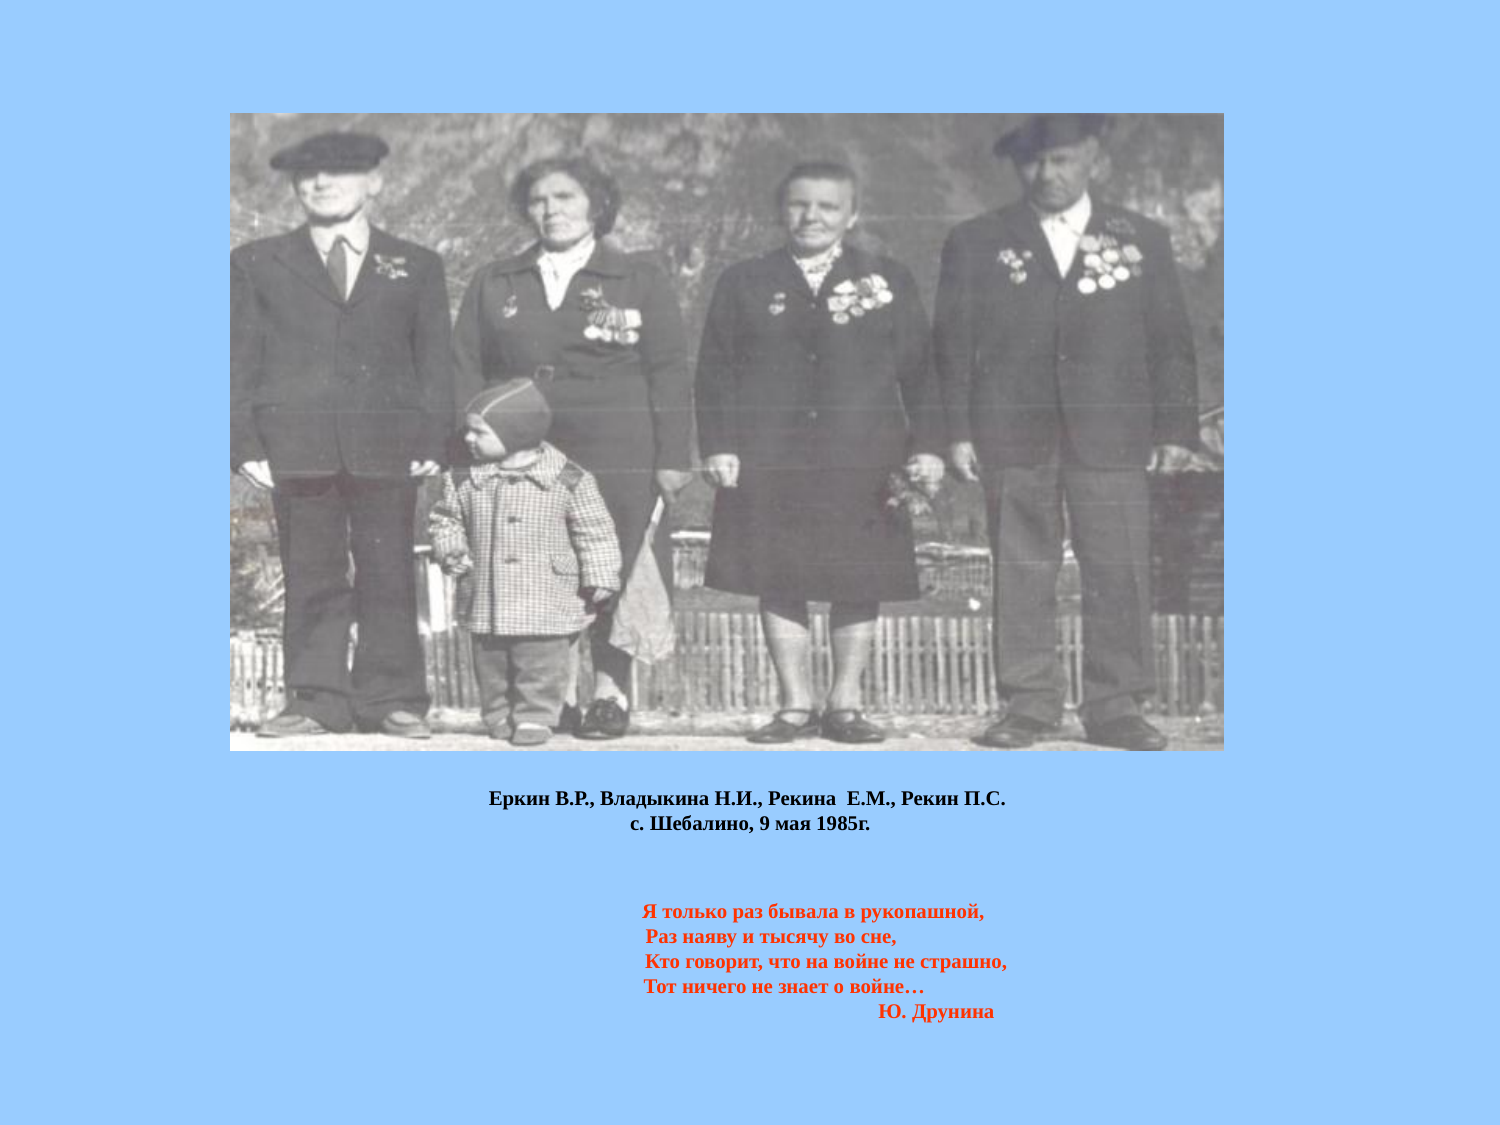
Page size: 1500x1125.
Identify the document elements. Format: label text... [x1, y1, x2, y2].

picture [229, 113, 1225, 752]
text_box Еркин В.Р., Владыкина Н.И., Рекина Е.М., Рекин П.С. с. Шебалино, 9 мая 1985г. [460, 777, 1040, 842]
text_box Я только раз бывала в рукопашной, Раз наяву и тысячу во сне, Кто говорит, что на войне не страшно, Тот ничего не знает о войне… Ю. Друнина [461, 890, 1039, 1076]
